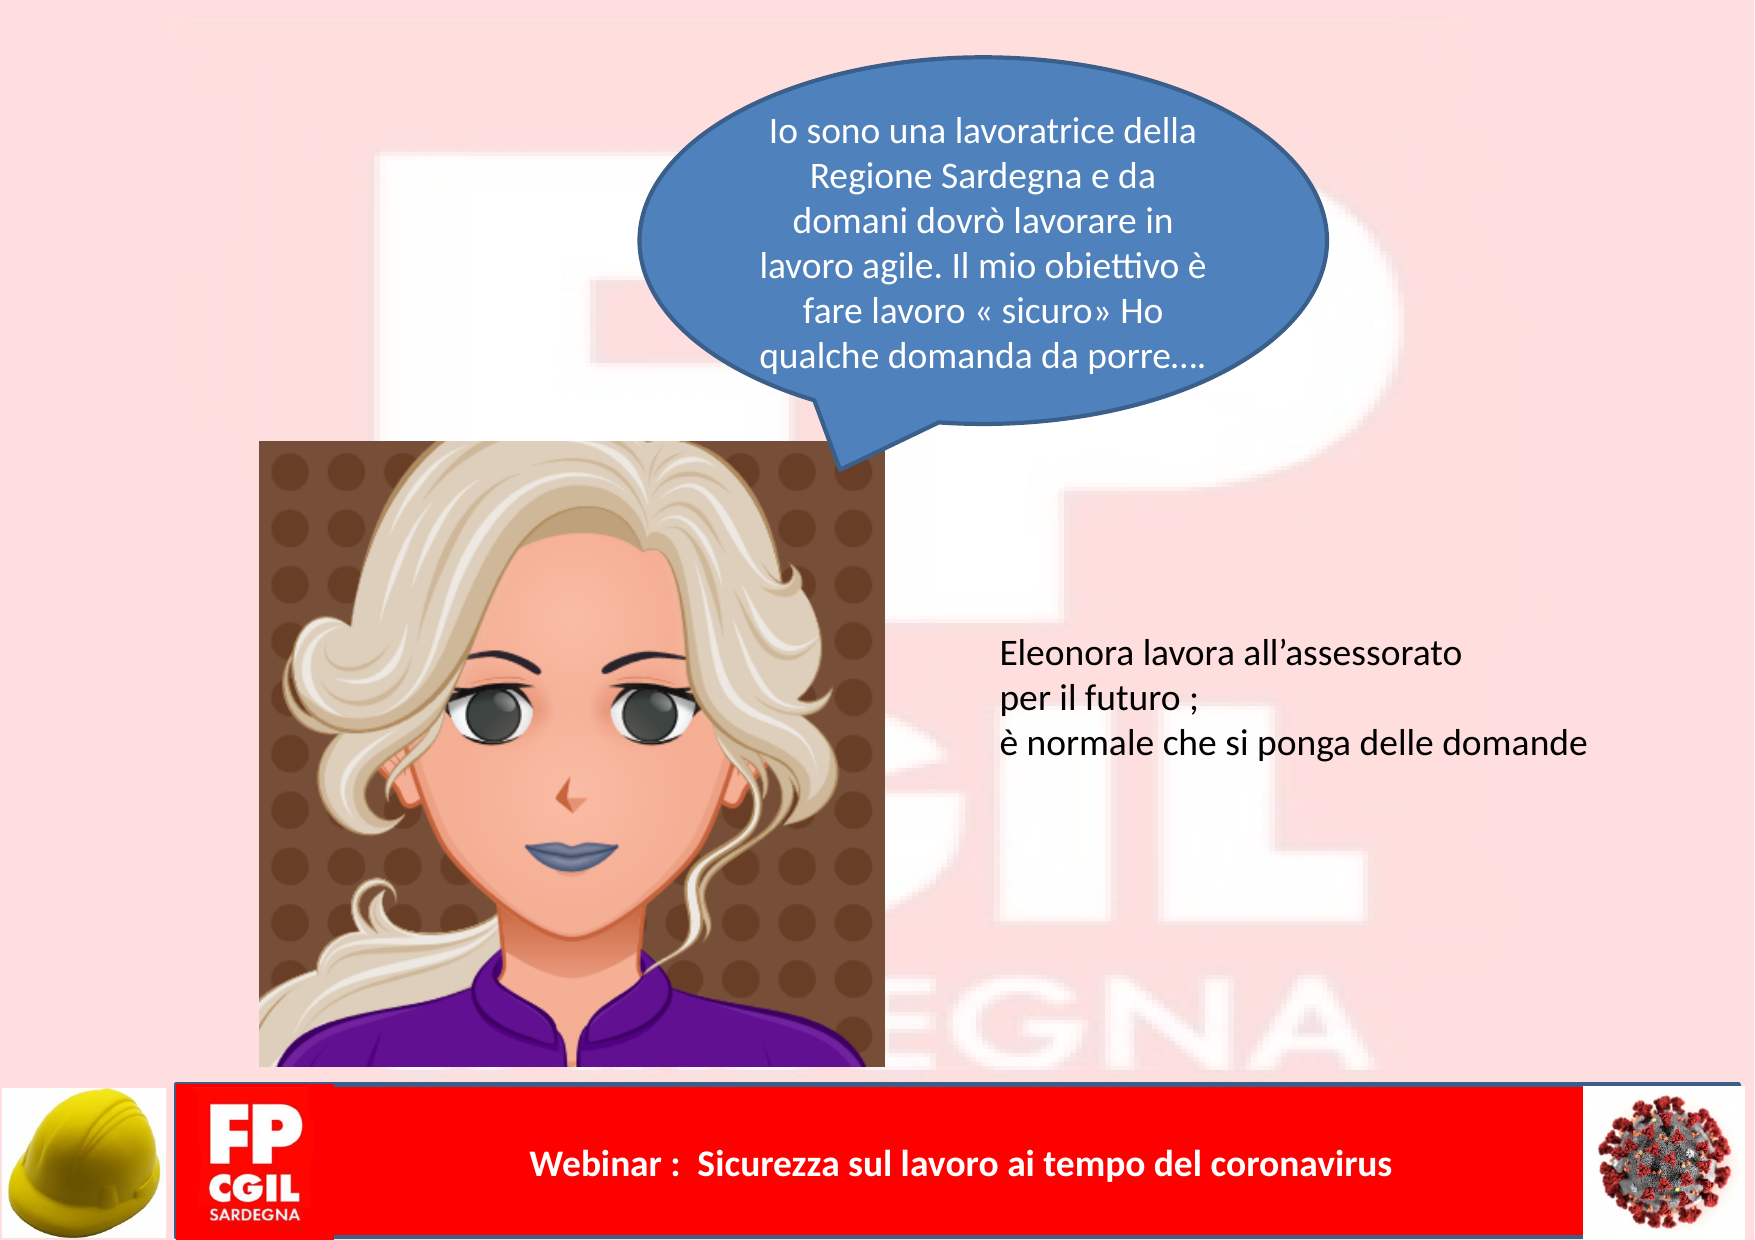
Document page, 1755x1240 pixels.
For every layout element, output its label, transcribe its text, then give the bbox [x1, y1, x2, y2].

text_box Eleonora lavora all’assessorato per il futuro ; è normale che si ponga delle domande [984, 620, 1604, 950]
text_box Webinar : Sicurezza sul lavoro ai tempo del coronavirus [331, 1082, 1741, 1239]
text_box Io sono una lavoratrice della Regione Sardegna e da domani dovrò lavorare in lavoro agile. Il mio obiettivo è fare lavoro « sicuro» Ho qualche domanda da porre…. [637, 55, 1330, 450]
picture [1, 1088, 166, 1238]
picture [175, 1084, 334, 1240]
picture [258, 441, 885, 1067]
picture [1583, 1086, 1745, 1240]
